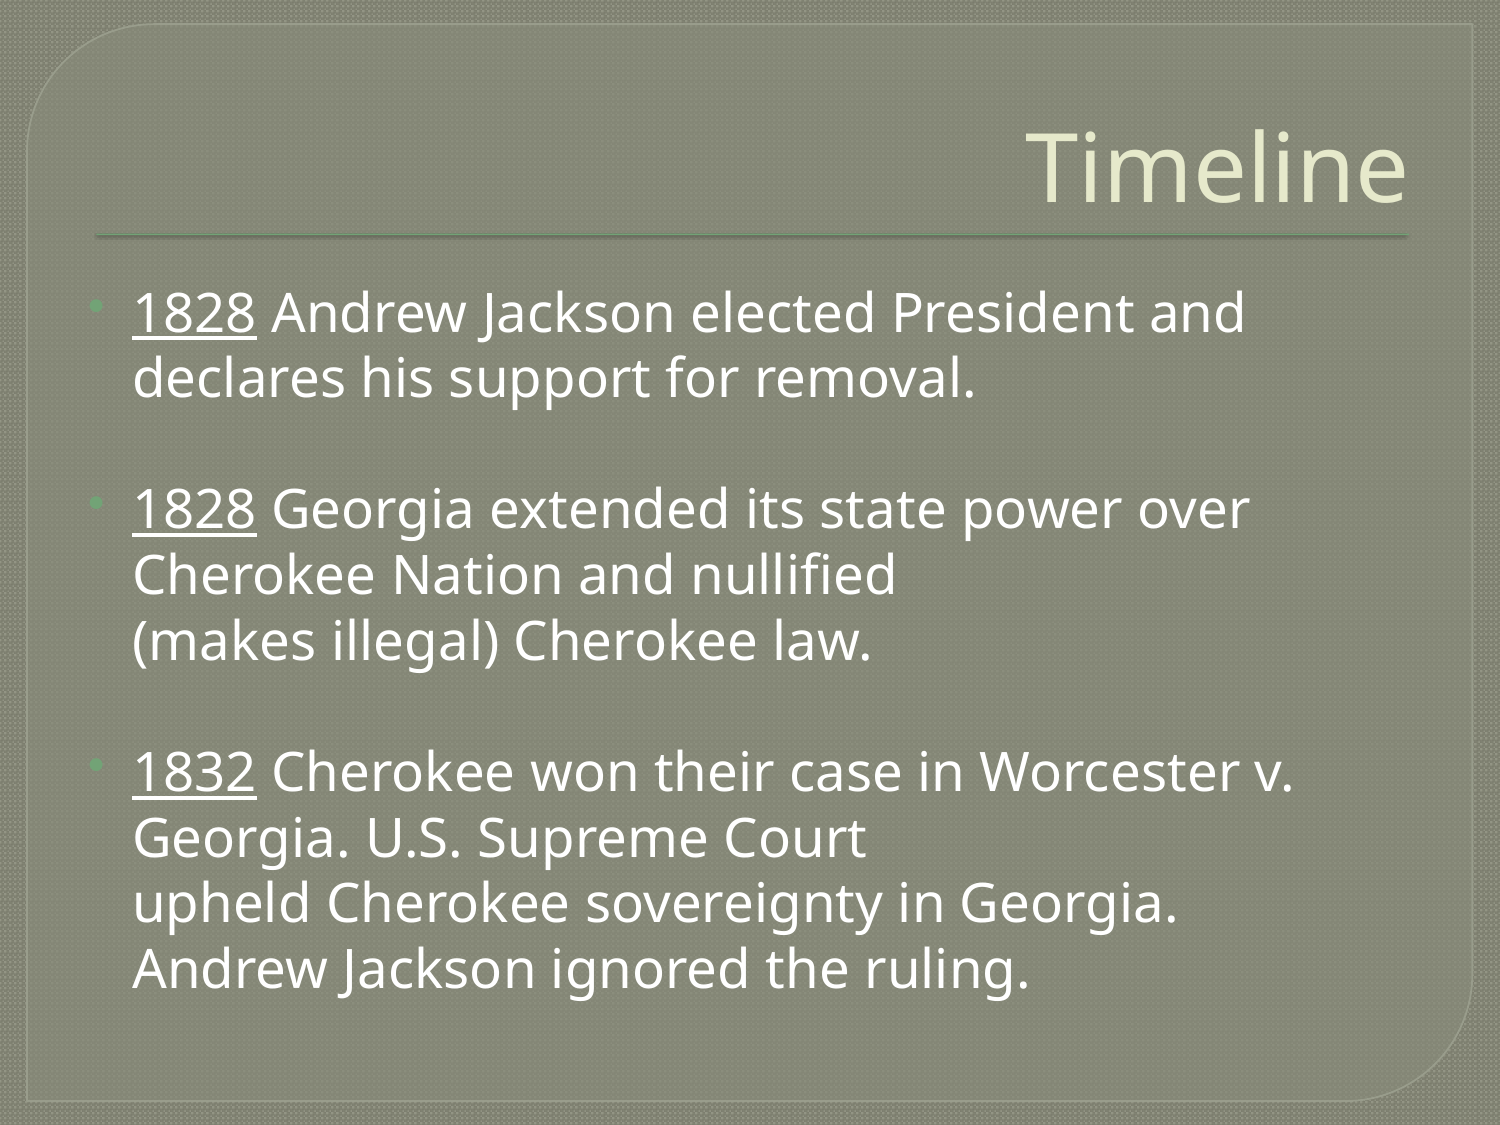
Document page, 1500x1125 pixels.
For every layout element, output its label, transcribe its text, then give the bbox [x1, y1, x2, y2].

title Timeline [75, 41, 1425, 230]
list 1828 Andrew Jackson elected President and declares his support for removal. 1828 Georgia extended its state power over Cherokee Nation and nullified (makes illegal) Cherokee law. 1832 Cherokee won their case in Worcester v. Georgia. U.S. Supreme Court upheld Cherokee sovereignty in Georgia. Andrew Jackson ignored the ruling. [75, 270, 1425, 1013]
